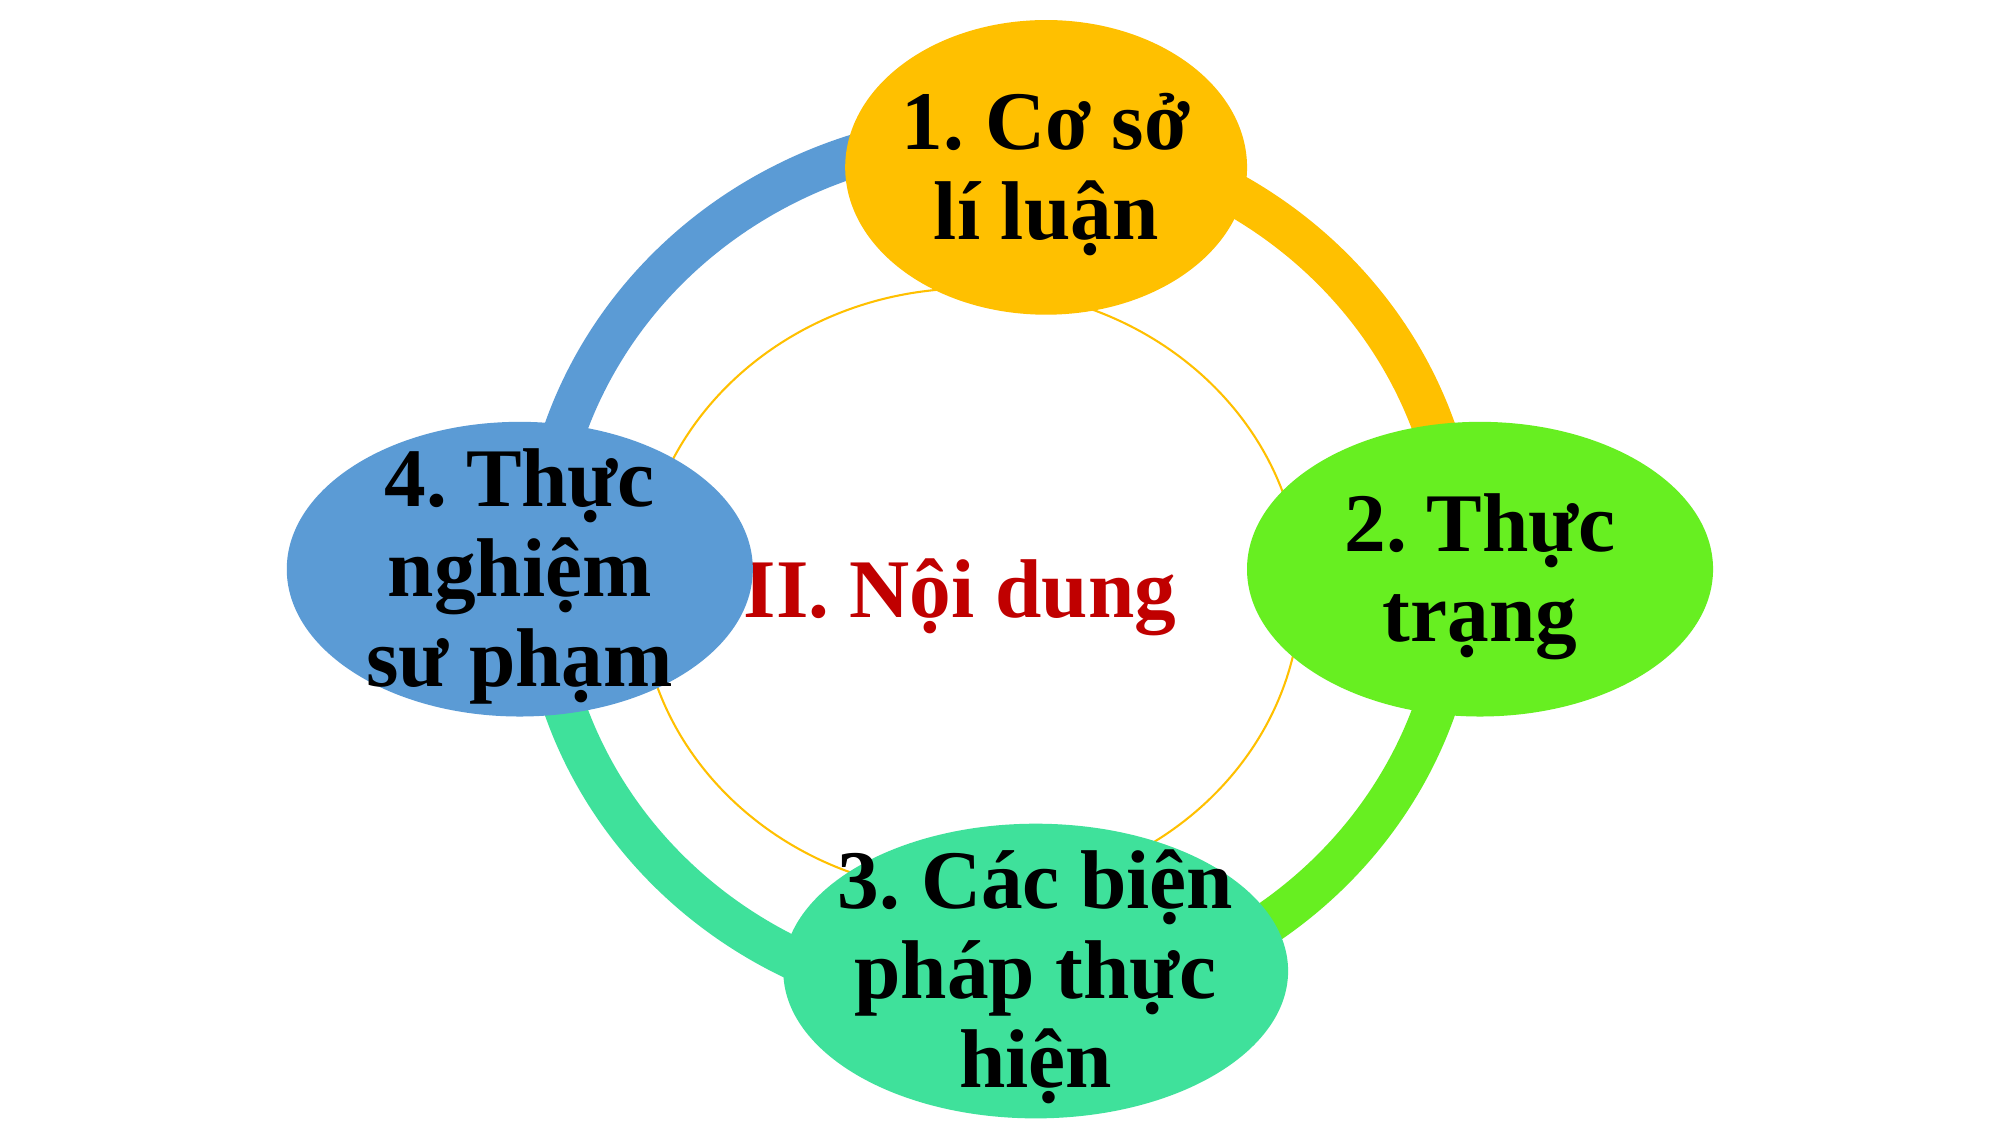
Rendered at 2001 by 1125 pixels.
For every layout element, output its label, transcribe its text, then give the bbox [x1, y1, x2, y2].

text_box 4. Thực nghiệm sư phạm [286, 421, 753, 717]
text_box [1235, 177, 1455, 428]
text_box 2. Thực trạng [1247, 421, 1714, 717]
text_box [545, 134, 850, 428]
text_box 1. Cơ sở lí luận [845, 20, 1248, 315]
text_box II. Nội dung [656, 289, 1294, 873]
text_box 3. Các biện pháp thực hiện [783, 823, 1289, 1119]
text_box [545, 711, 791, 978]
text_box [1260, 711, 1455, 939]
